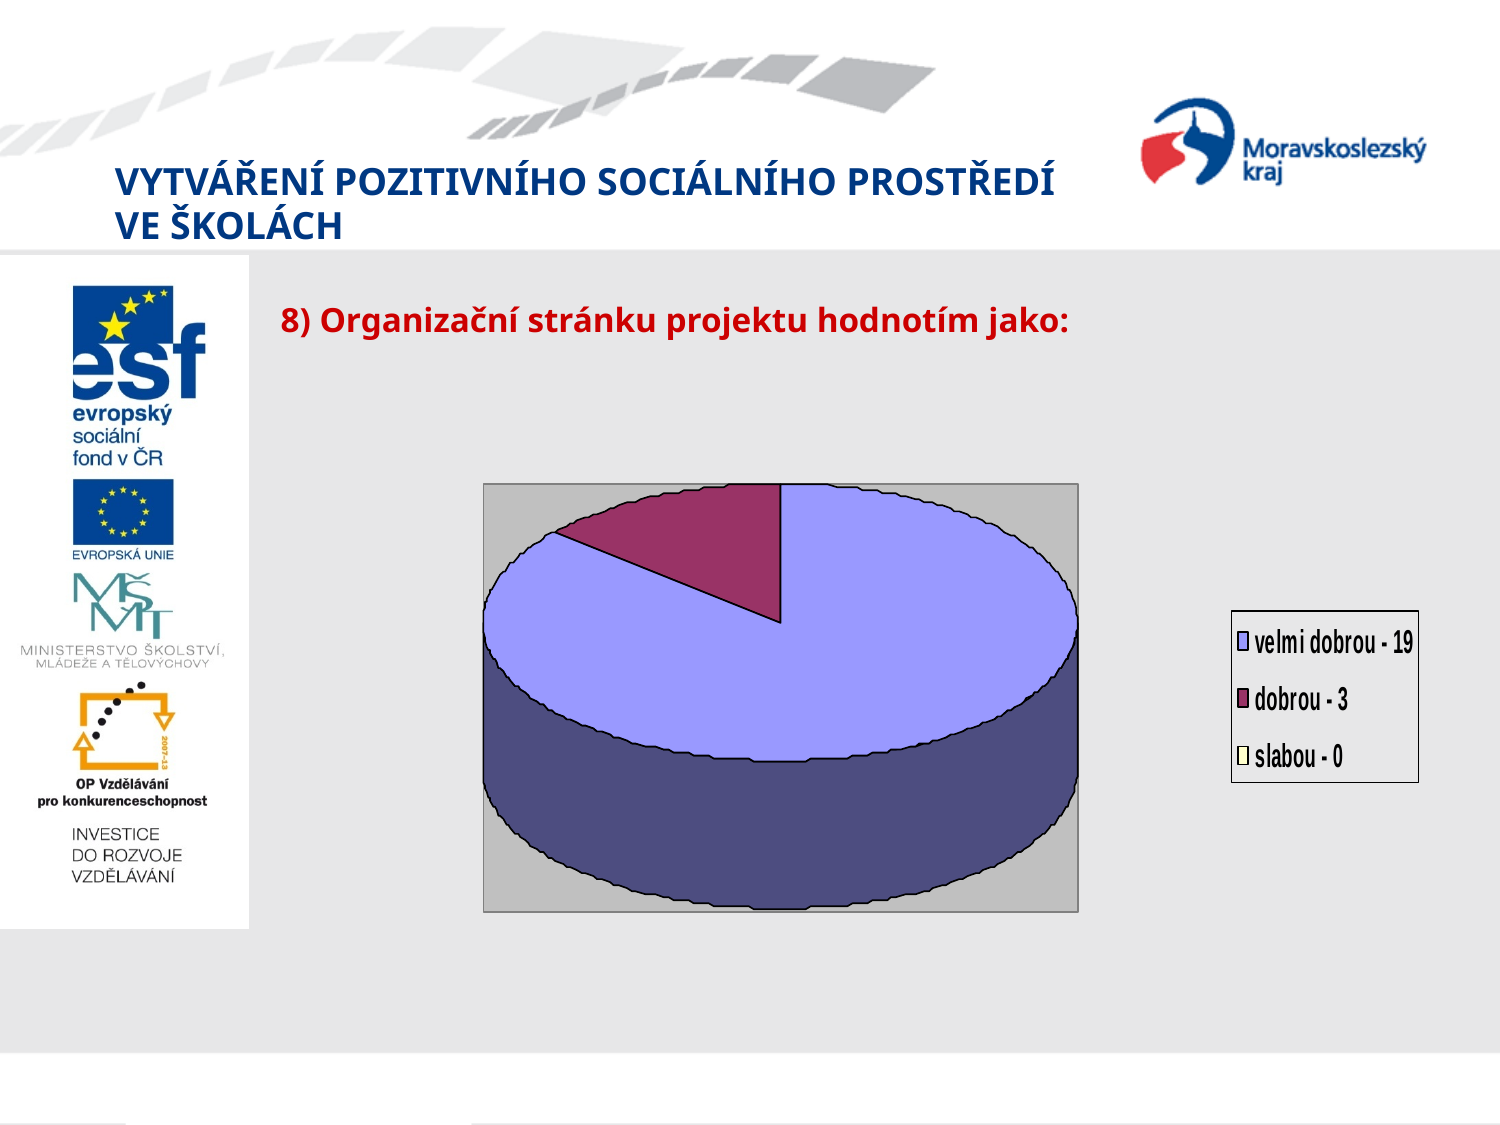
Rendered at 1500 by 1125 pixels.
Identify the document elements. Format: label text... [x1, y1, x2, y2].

picture [0, 1, 1500, 1125]
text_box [324, 408, 1436, 988]
title 8) Organizační stránku projektu hodnotím jako: [265, 255, 1448, 362]
